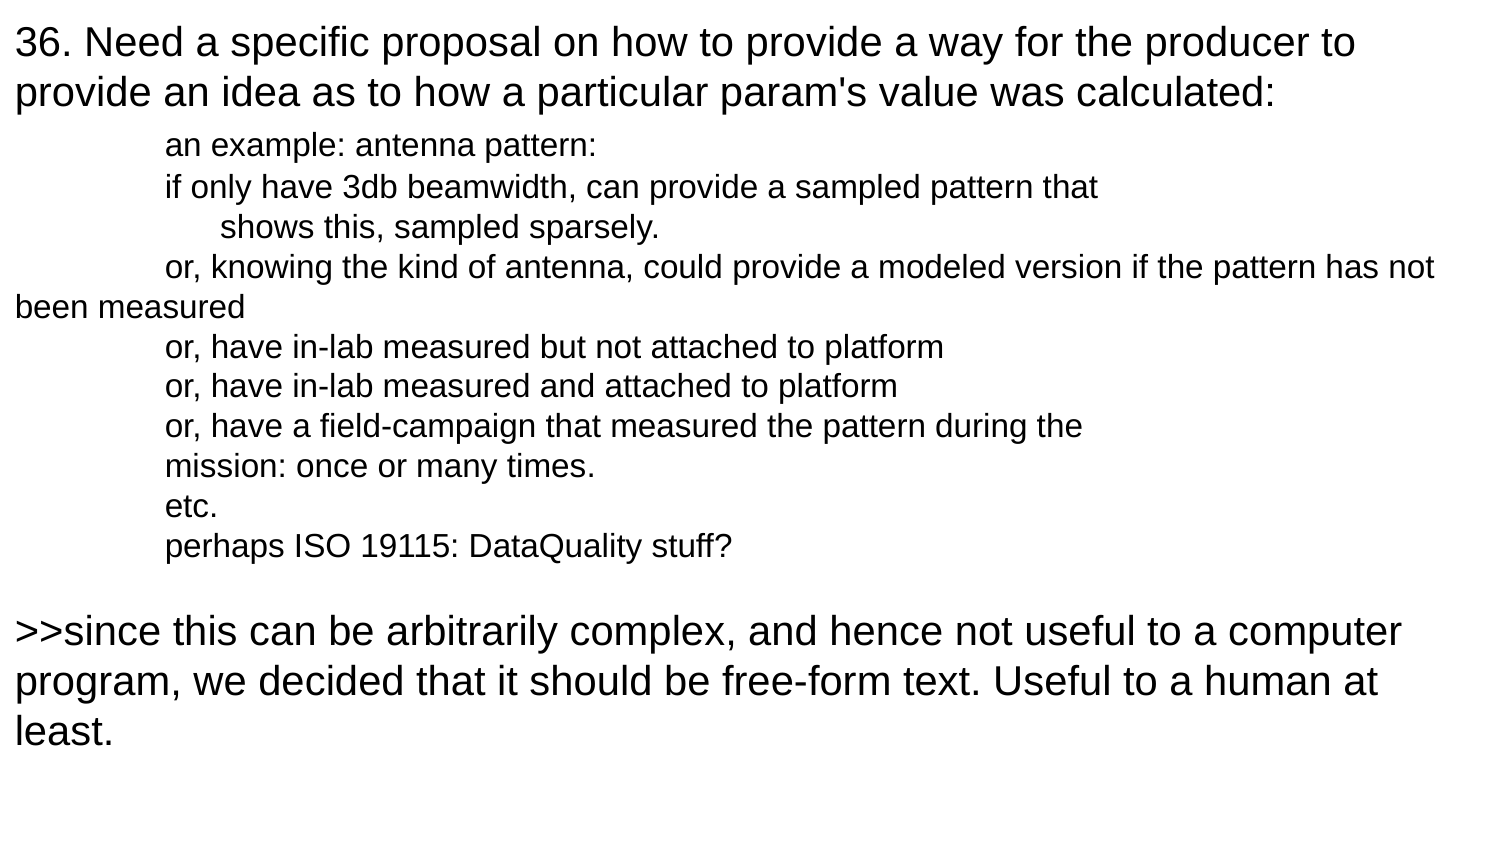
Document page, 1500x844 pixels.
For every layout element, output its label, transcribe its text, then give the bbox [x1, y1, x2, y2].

text_box 36. Need a specific proposal on how to provide a way for the producer to provide an idea as to how a particular param's value was calculated: an example: antenna pattern: if only have 3db beamwidth, can provide a sampled pattern that shows this, sampled sparsely. or, knowing the kind of antenna, could provide a modeled version if the pattern has not been measured or, have in-lab measured but not attached to platform or, have in-lab measured and attached to platform or, have a field-campaign that measured the pattern during the mission: once or many times. etc. perhaps ISO 19115: DataQuality stuff? >>since this can be arbitrarily complex, and hence not useful to a computer program, we decided that it should be free-form text. Useful to a human at least. [0, 0, 1476, 826]
